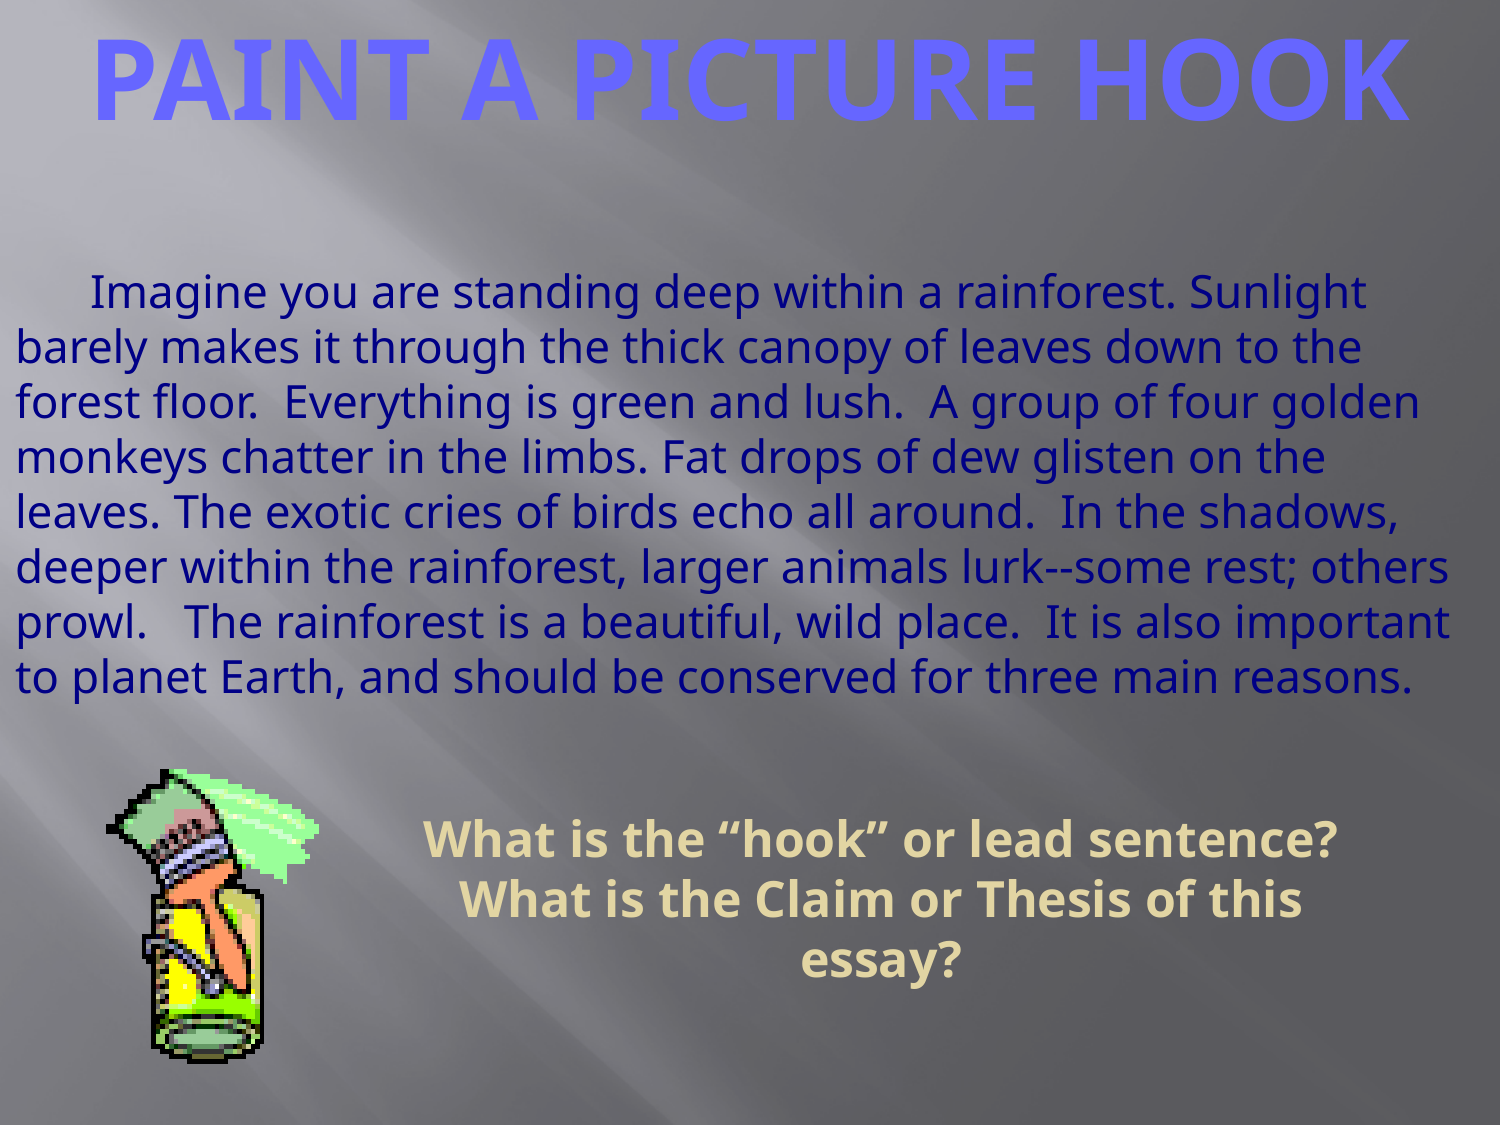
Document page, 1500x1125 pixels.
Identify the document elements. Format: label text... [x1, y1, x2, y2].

text_box Imagine you are standing deep within a rainforest. Sunlight barely makes it through the thick canopy of leaves down to the forest floor. Everything is green and lush. A group of four golden monkeys chatter in the limbs. Fat drops of dew glisten on the leaves. The exotic cries of birds echo all around. In the shadows, deeper within the rainforest, larger animals lurk--some rest; others prowl. The rainforest is a beautiful, wild place. It is also important to planet Earth, and should be conserved for three main reasons. [0, 255, 1500, 710]
text_box What is the “hook” or lead sentence? What is the Claim or Thesis of this essay? [432, 799, 1400, 1085]
picture [28, 764, 392, 1064]
text_box Paint a picture Hook [73, 0, 1427, 150]
